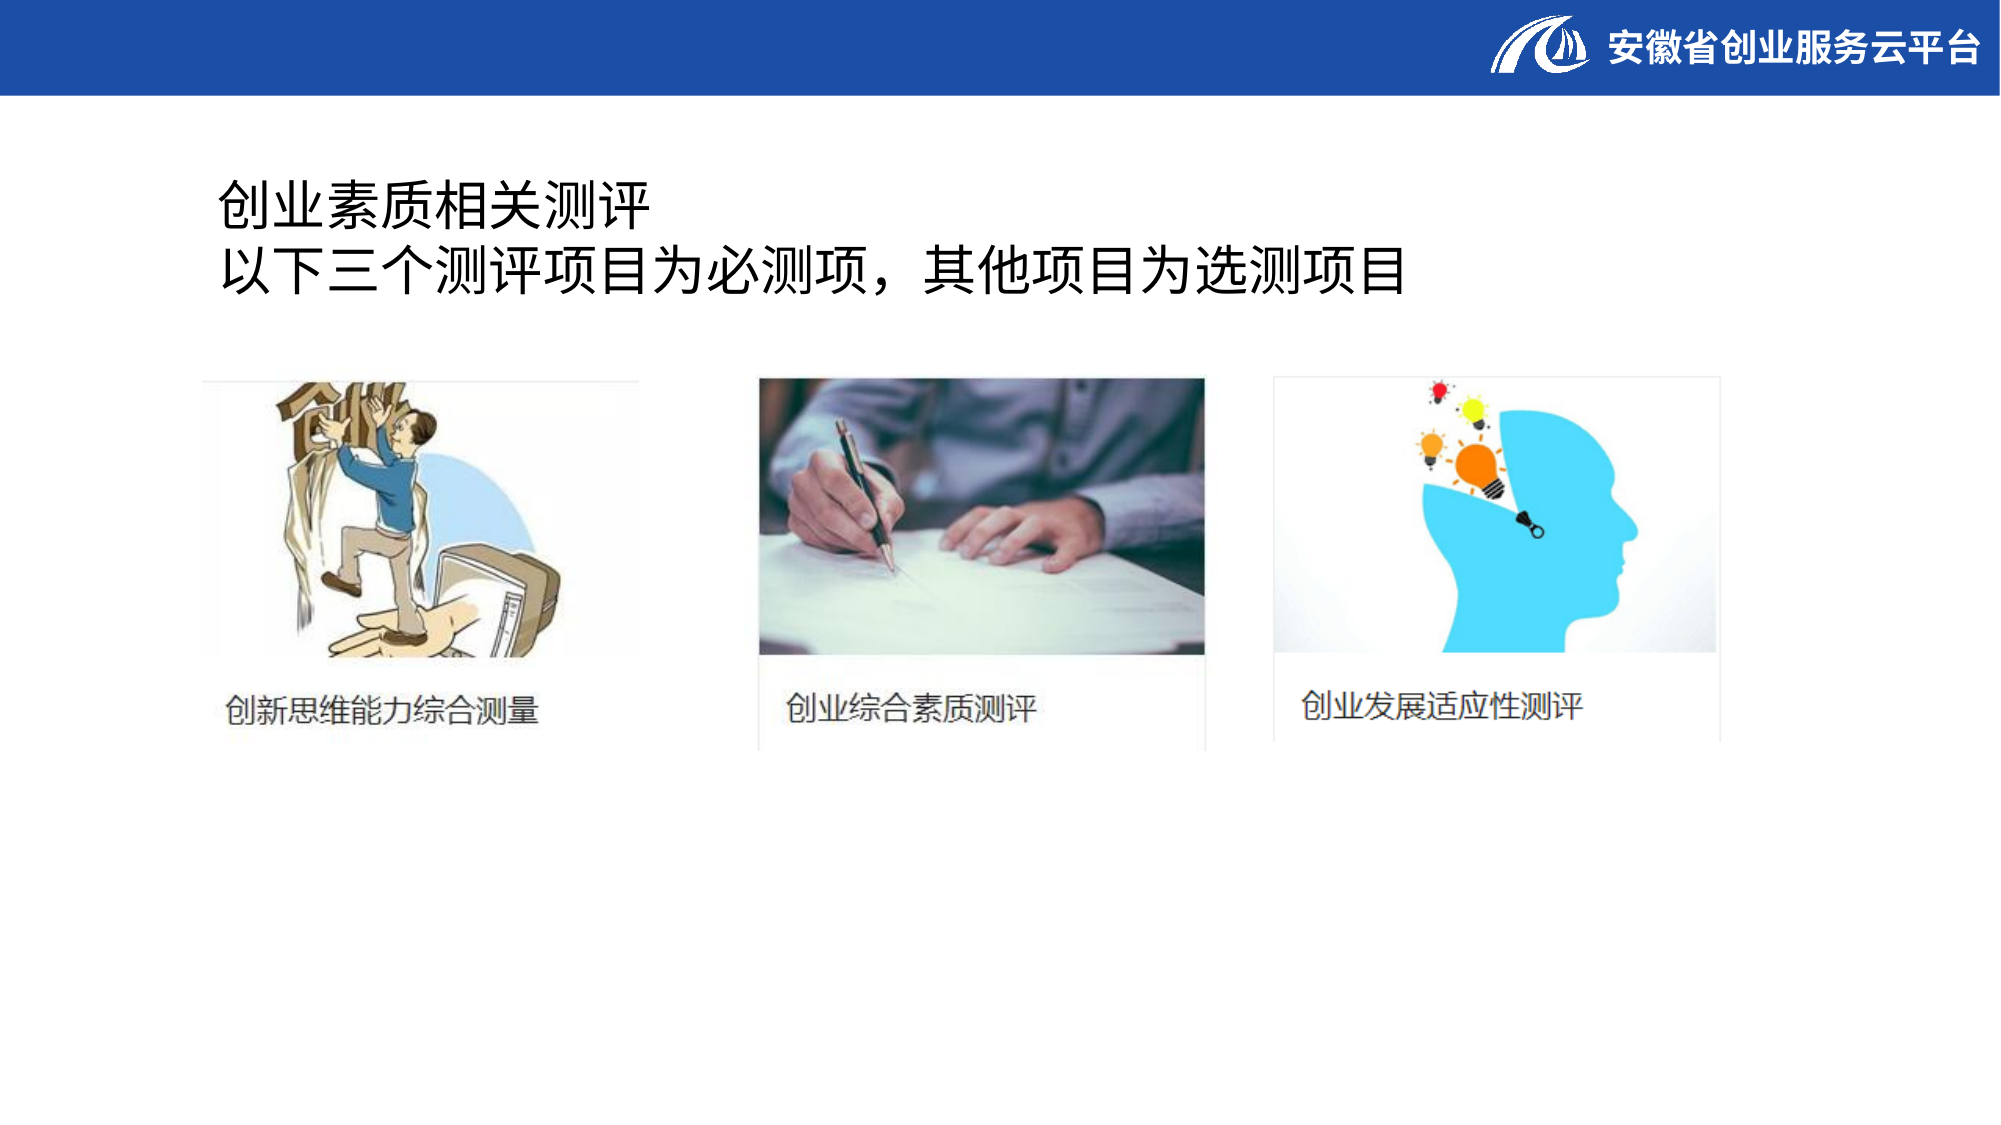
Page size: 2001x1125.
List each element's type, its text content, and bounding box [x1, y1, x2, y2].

picture [744, 374, 1219, 751]
picture [202, 366, 639, 750]
picture [1475, 0, 1610, 94]
text_box 创业素质相关测评 以下三个测评项目为必测项，其他项目为选测项目 [202, 163, 1705, 309]
picture [1264, 366, 1740, 743]
